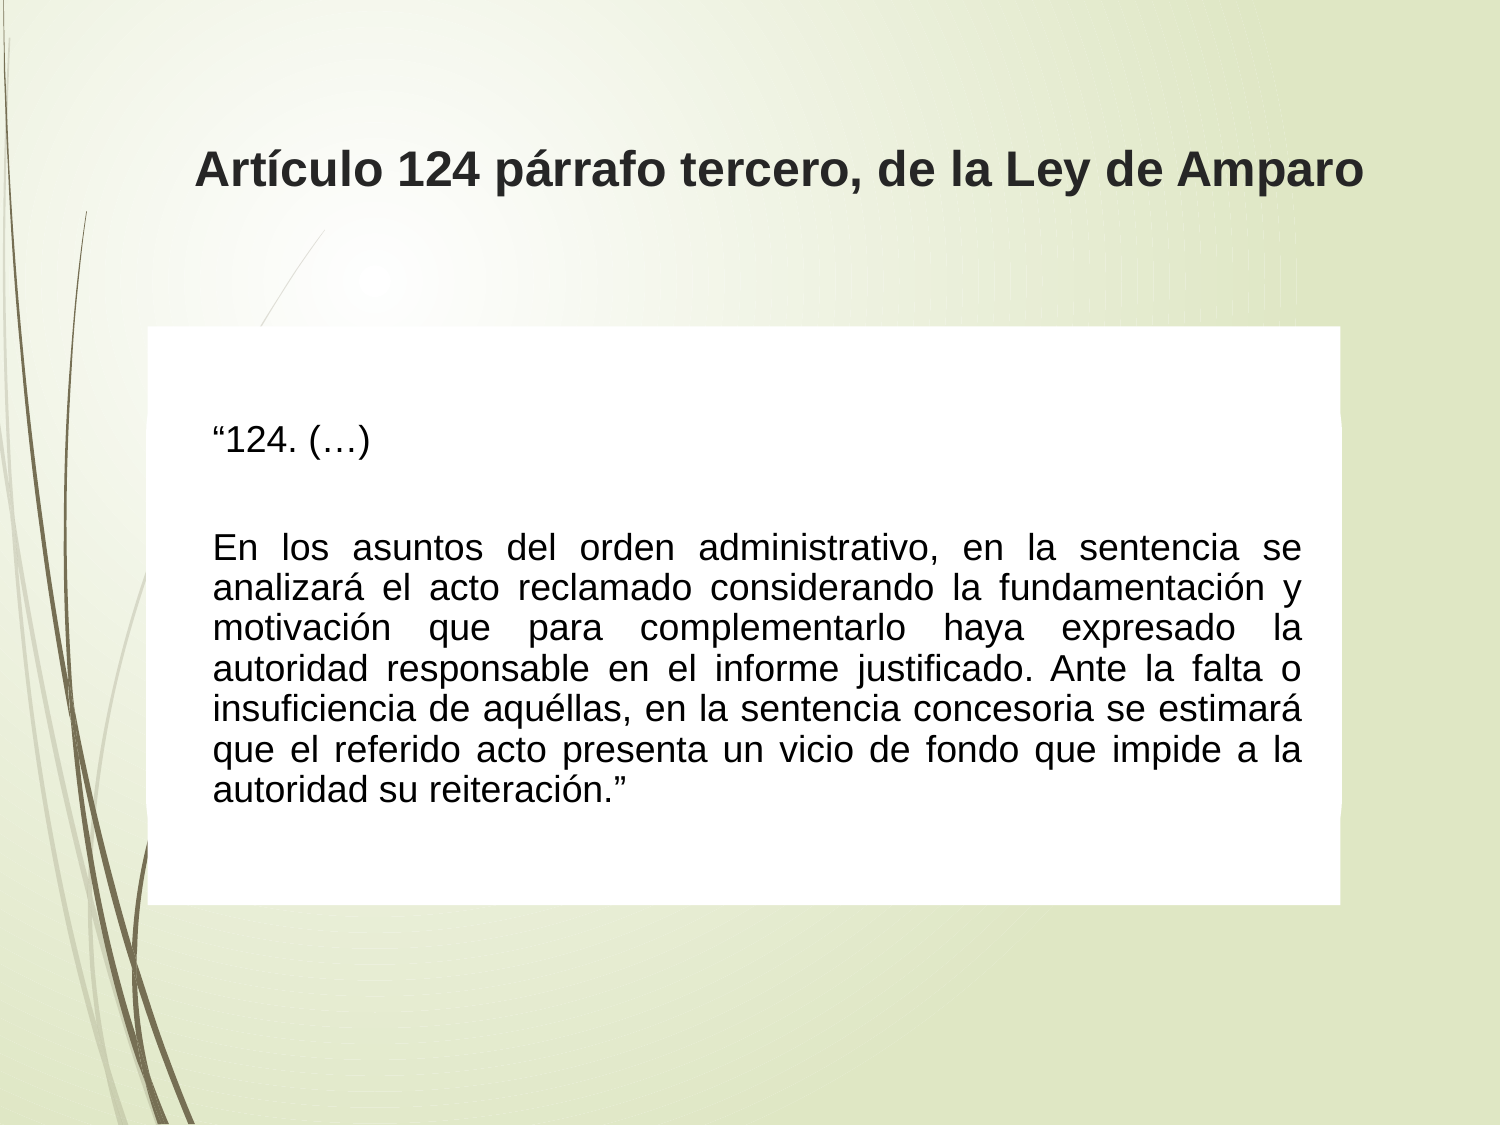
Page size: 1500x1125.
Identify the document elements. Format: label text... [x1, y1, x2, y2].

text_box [147, 326, 1341, 906]
title Artículo 124 párrafo tercero, de la Ley de Amparo [100, 42, 1461, 204]
